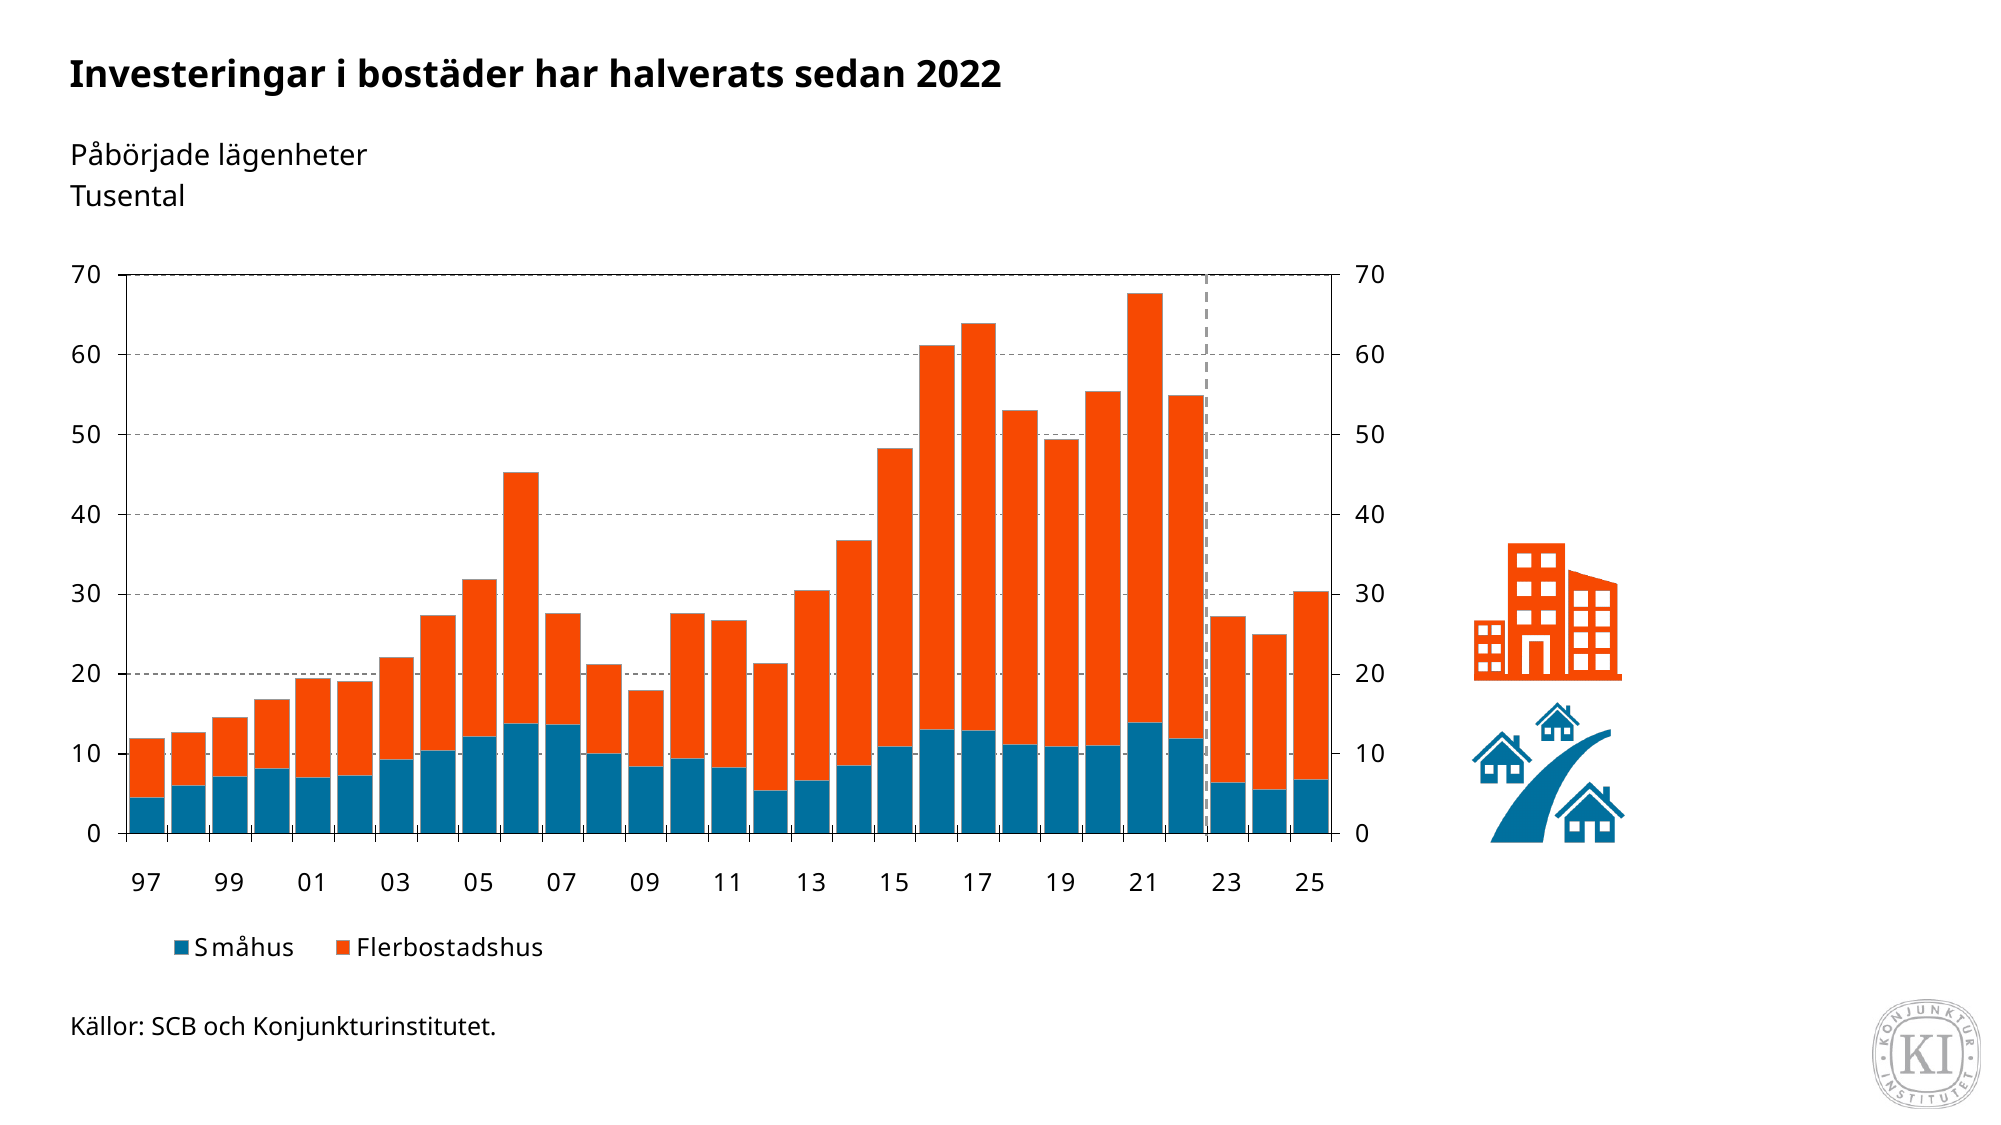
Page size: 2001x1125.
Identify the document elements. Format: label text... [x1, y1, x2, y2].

title Investeringar i bostäder har halverats sedan 2022 [54, 42, 1475, 126]
subtitle Källor: SCB och Konjunkturinstitutet. [55, 1003, 1476, 1106]
list Påbörjade lägenheter Tusental [55, 137, 1476, 220]
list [54, 249, 1476, 985]
picture [1872, 999, 1981, 1109]
picture [1476, 530, 1629, 855]
